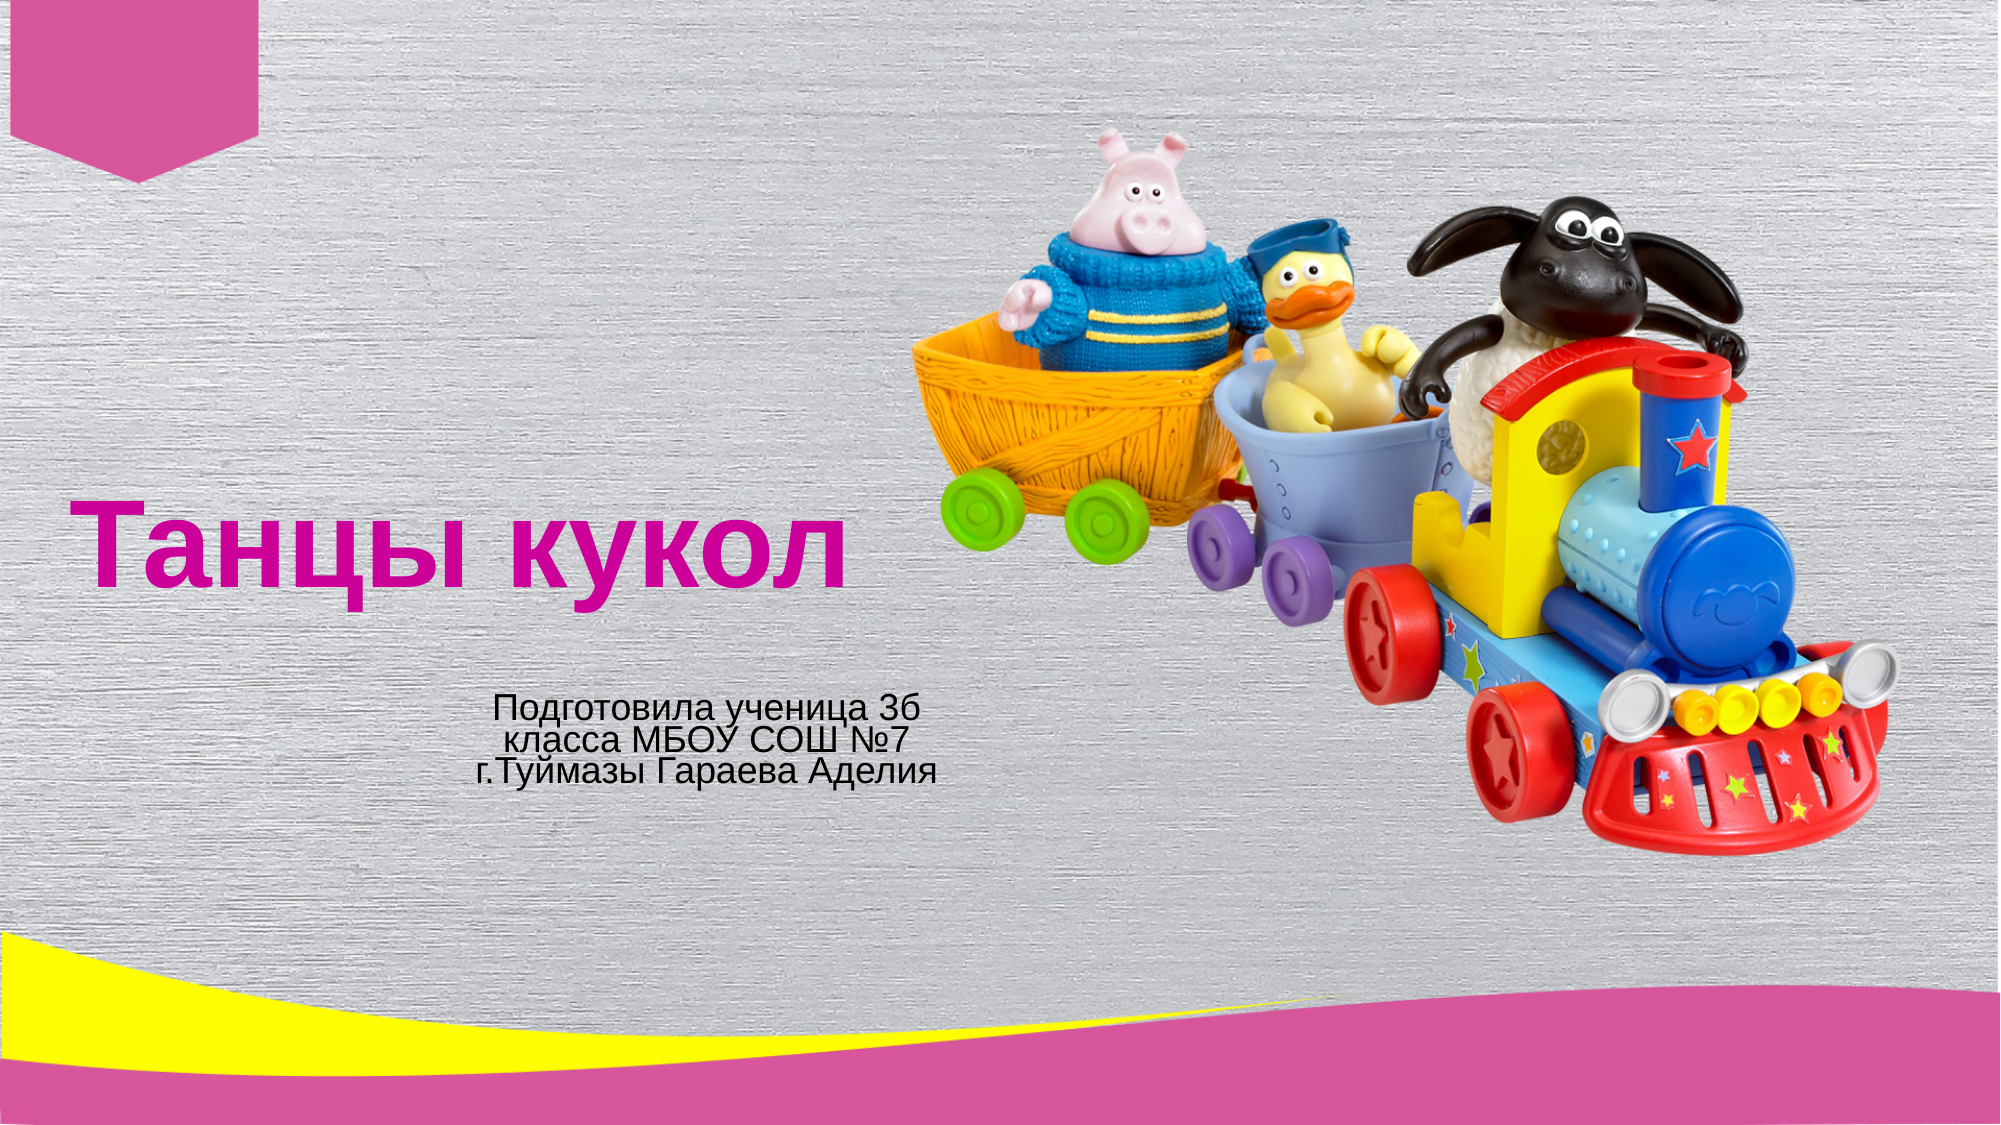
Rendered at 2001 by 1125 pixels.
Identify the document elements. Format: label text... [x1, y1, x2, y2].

picture [1236, 294, 1248, 301]
title Танцы кукол [0, 230, 1212, 623]
subtitle Подготовила ученица 3б класса МБОУ СОШ №7 г.Туймазы Гараева Аделия [430, 687, 983, 763]
picture [0, 0, 2001, 1125]
